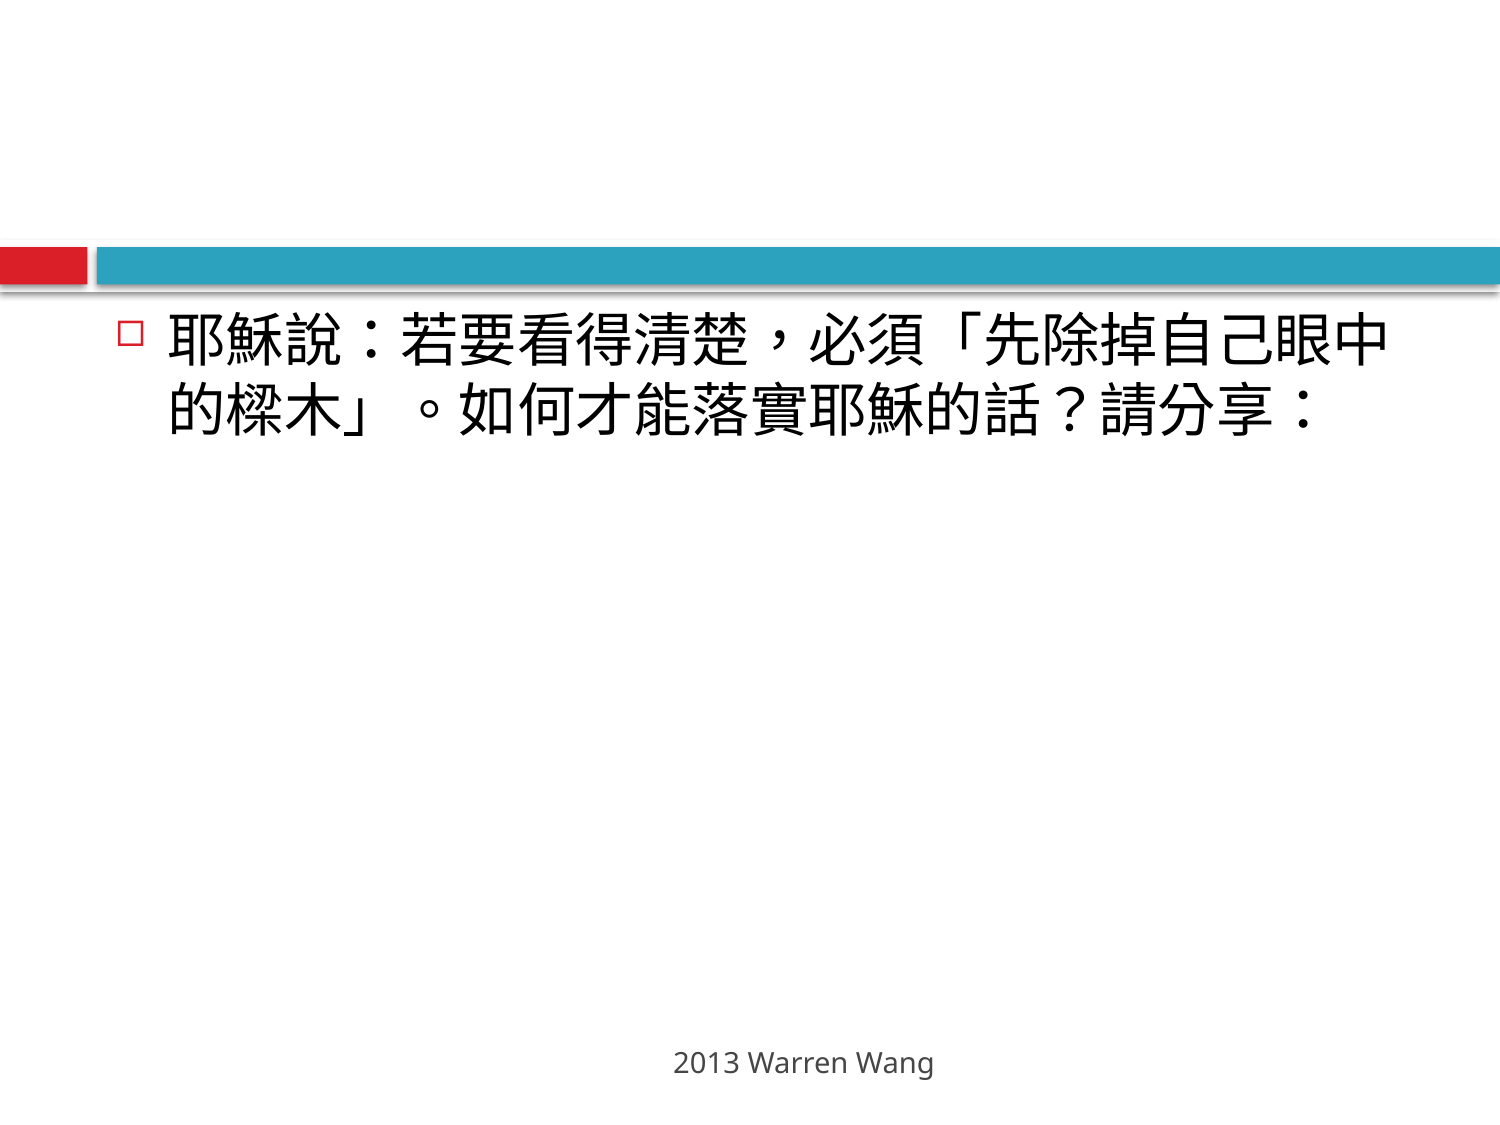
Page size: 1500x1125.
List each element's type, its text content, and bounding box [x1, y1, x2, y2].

footer 2013 Warren Wang [587, 1037, 950, 1092]
list 耶穌說：若要看得清楚，必須「先除掉自己眼中的樑木」。如何才能落實耶穌的話？請分享： [100, 295, 1438, 1005]
